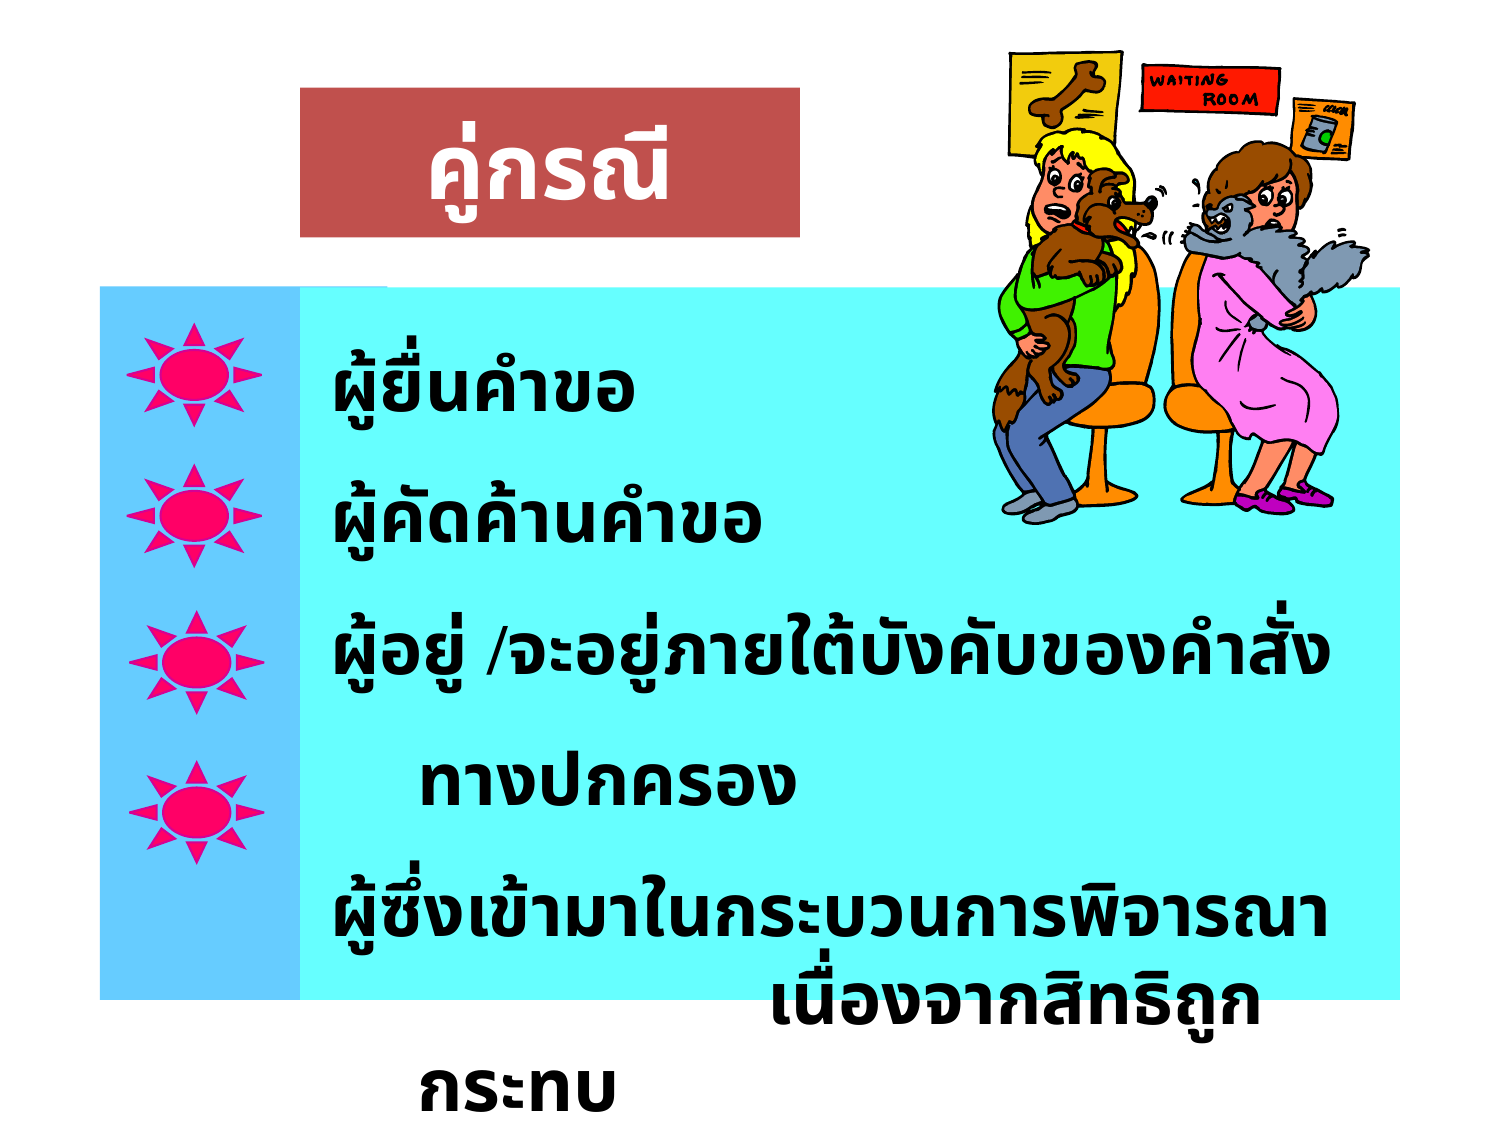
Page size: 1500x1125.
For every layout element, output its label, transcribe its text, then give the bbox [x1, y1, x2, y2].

title คู่กรณี [300, 87, 800, 238]
text_box [149, 828, 176, 848]
text_box [218, 828, 245, 848]
text_box [149, 678, 176, 698]
text_box [163, 637, 231, 688]
text_box [160, 490, 228, 541]
text_box [187, 612, 207, 633]
text_box [218, 777, 245, 797]
text_box [146, 390, 173, 411]
text_box [126, 367, 154, 383]
text_box [129, 655, 157, 670]
text_box [187, 692, 207, 713]
text_box [218, 627, 245, 647]
text_box [99, 286, 388, 1000]
text_box [149, 777, 176, 797]
text_box [126, 508, 154, 523]
text_box [234, 367, 262, 383]
text_box [215, 531, 242, 552]
text_box [146, 480, 173, 500]
text_box [234, 508, 262, 523]
text_box [160, 349, 228, 400]
text_box [184, 324, 204, 346]
text_box [236, 655, 265, 670]
text_box [215, 339, 242, 359]
text_box [146, 339, 173, 359]
text_box [215, 390, 242, 411]
text_box [184, 404, 204, 425]
picture [991, 49, 1371, 526]
text_box [215, 480, 242, 500]
text_box [187, 842, 207, 863]
text_box [236, 805, 265, 820]
text_box ผู้ยื่นคำขอ ผู้คัดค้านคำขอ ผู้อยู่ /จะอยู่ภายใต้บังคับของคำสั่งทางปกครอง ผู้ซึ่งเข้ามาในกระบวนการพิจารณา เนื่องจากสิทธิถูกกระทบ [300, 287, 1400, 1000]
text_box [163, 787, 231, 838]
text_box [218, 678, 245, 698]
text_box [129, 805, 157, 820]
text_box [184, 545, 204, 566]
text_box [146, 531, 173, 552]
text_box [187, 762, 207, 783]
text_box [184, 465, 204, 487]
text_box [149, 627, 176, 647]
